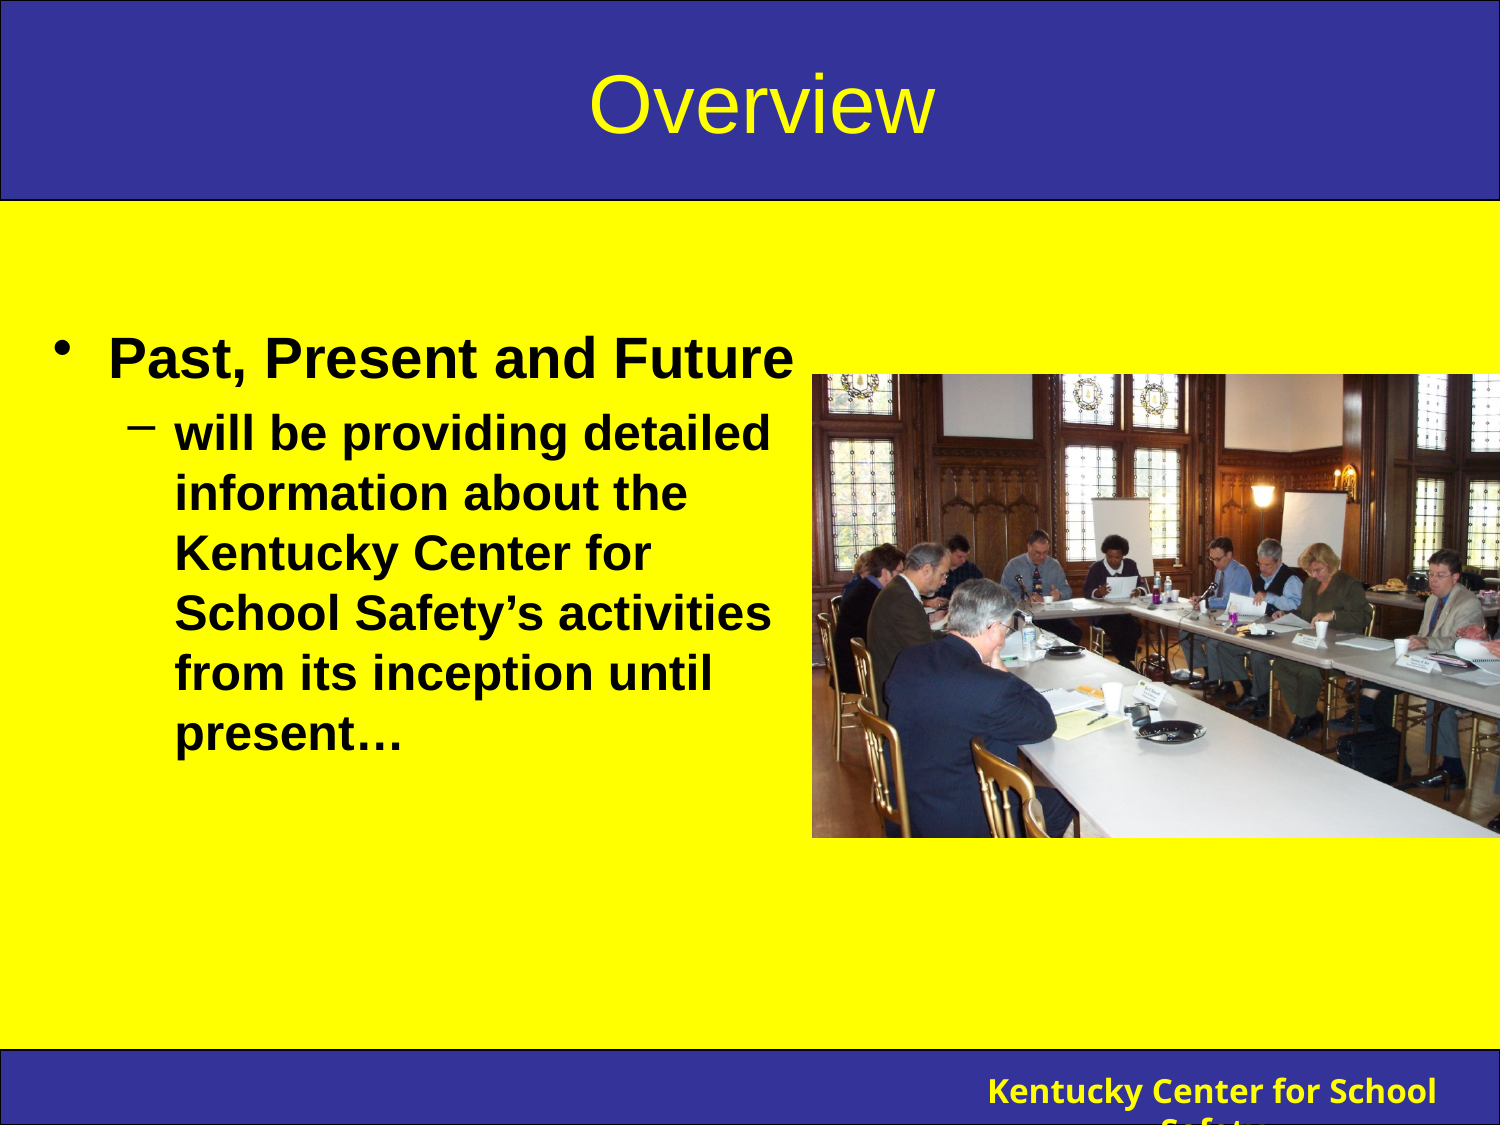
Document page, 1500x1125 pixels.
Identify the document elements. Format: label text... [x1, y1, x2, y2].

title Overview [87, 49, 1438, 151]
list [812, 374, 1500, 838]
list Past, Present and Future will be providing detailed information about the Kentucky Center for School Safety’s activities from its inception until present… [37, 312, 826, 863]
footer Kentucky Center for School Safety [924, 1062, 1500, 1125]
